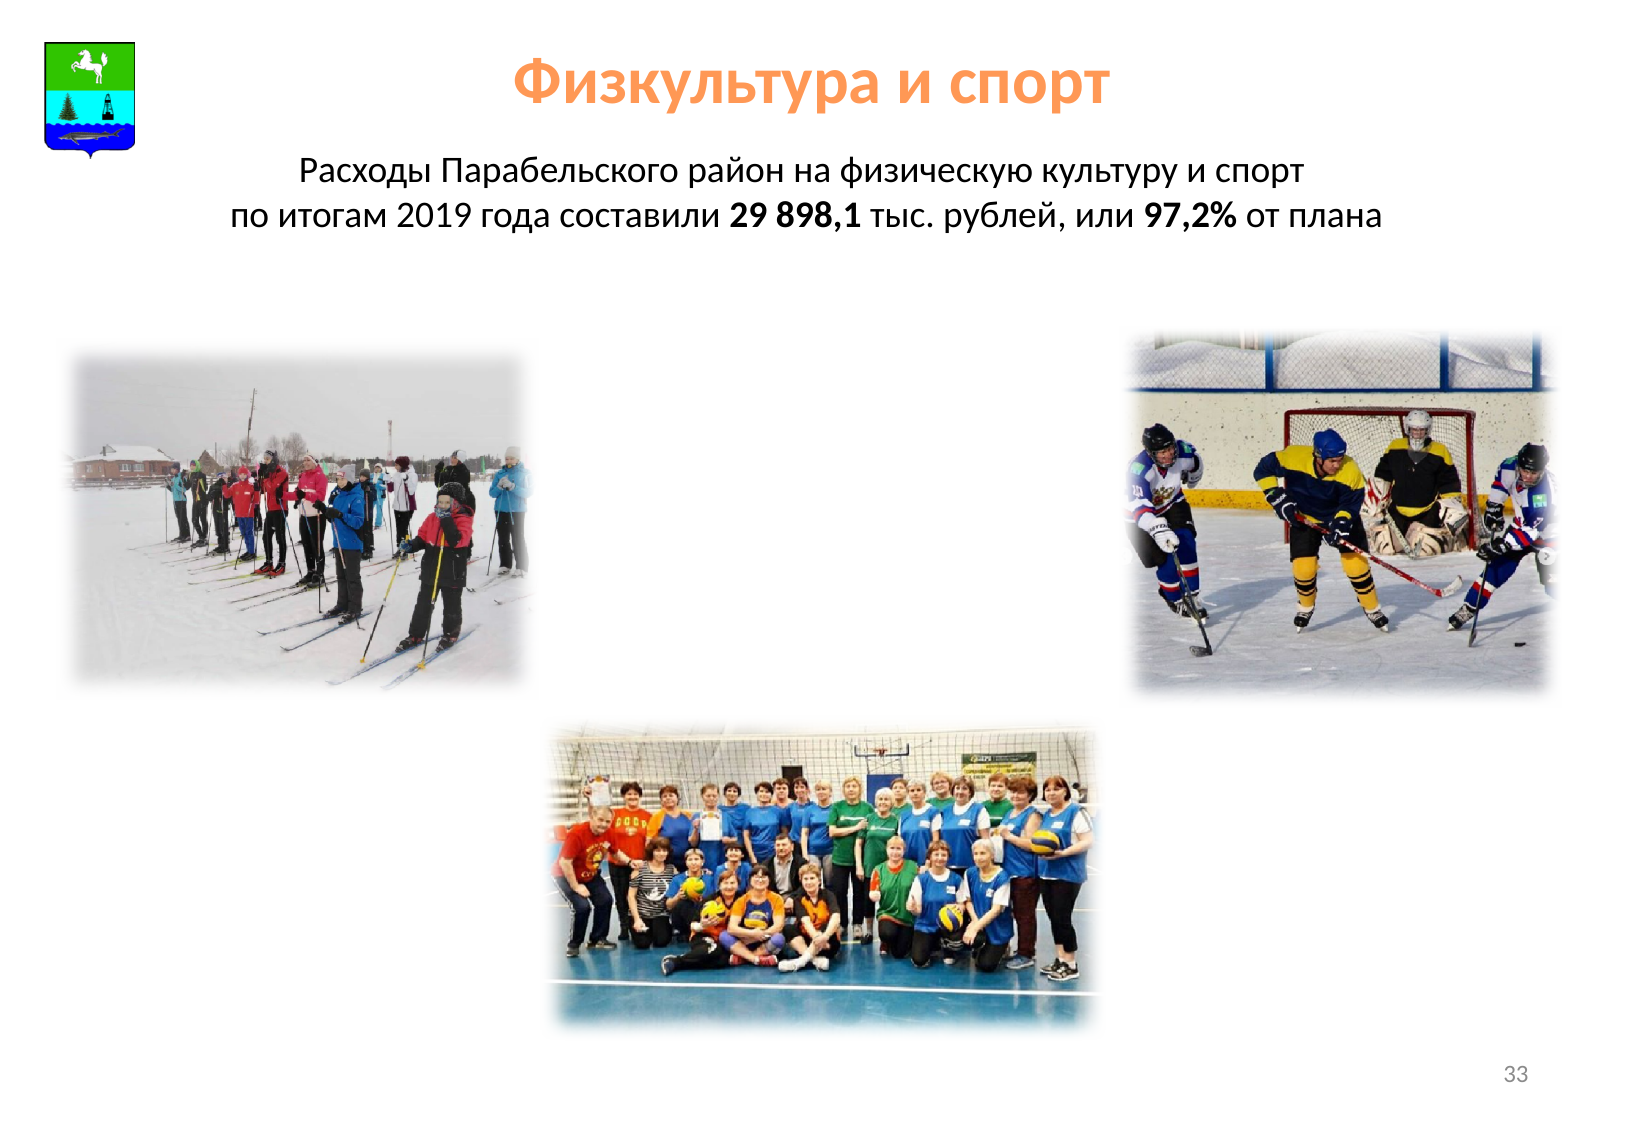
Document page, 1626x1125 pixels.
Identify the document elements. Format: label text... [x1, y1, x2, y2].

slide_number 33 [1164, 1042, 1544, 1103]
picture [540, 715, 1106, 1041]
text_box Физкультура и спорт [19, 29, 1606, 125]
picture [44, 42, 135, 160]
picture [56, 337, 539, 700]
picture [1119, 326, 1563, 709]
text_box Расходы Парабельского район на физическую культуру и спорт по итогам 2019 года составили 29 898,1 тыс. рублей, или 97,2% от плана [174, 137, 1439, 242]
